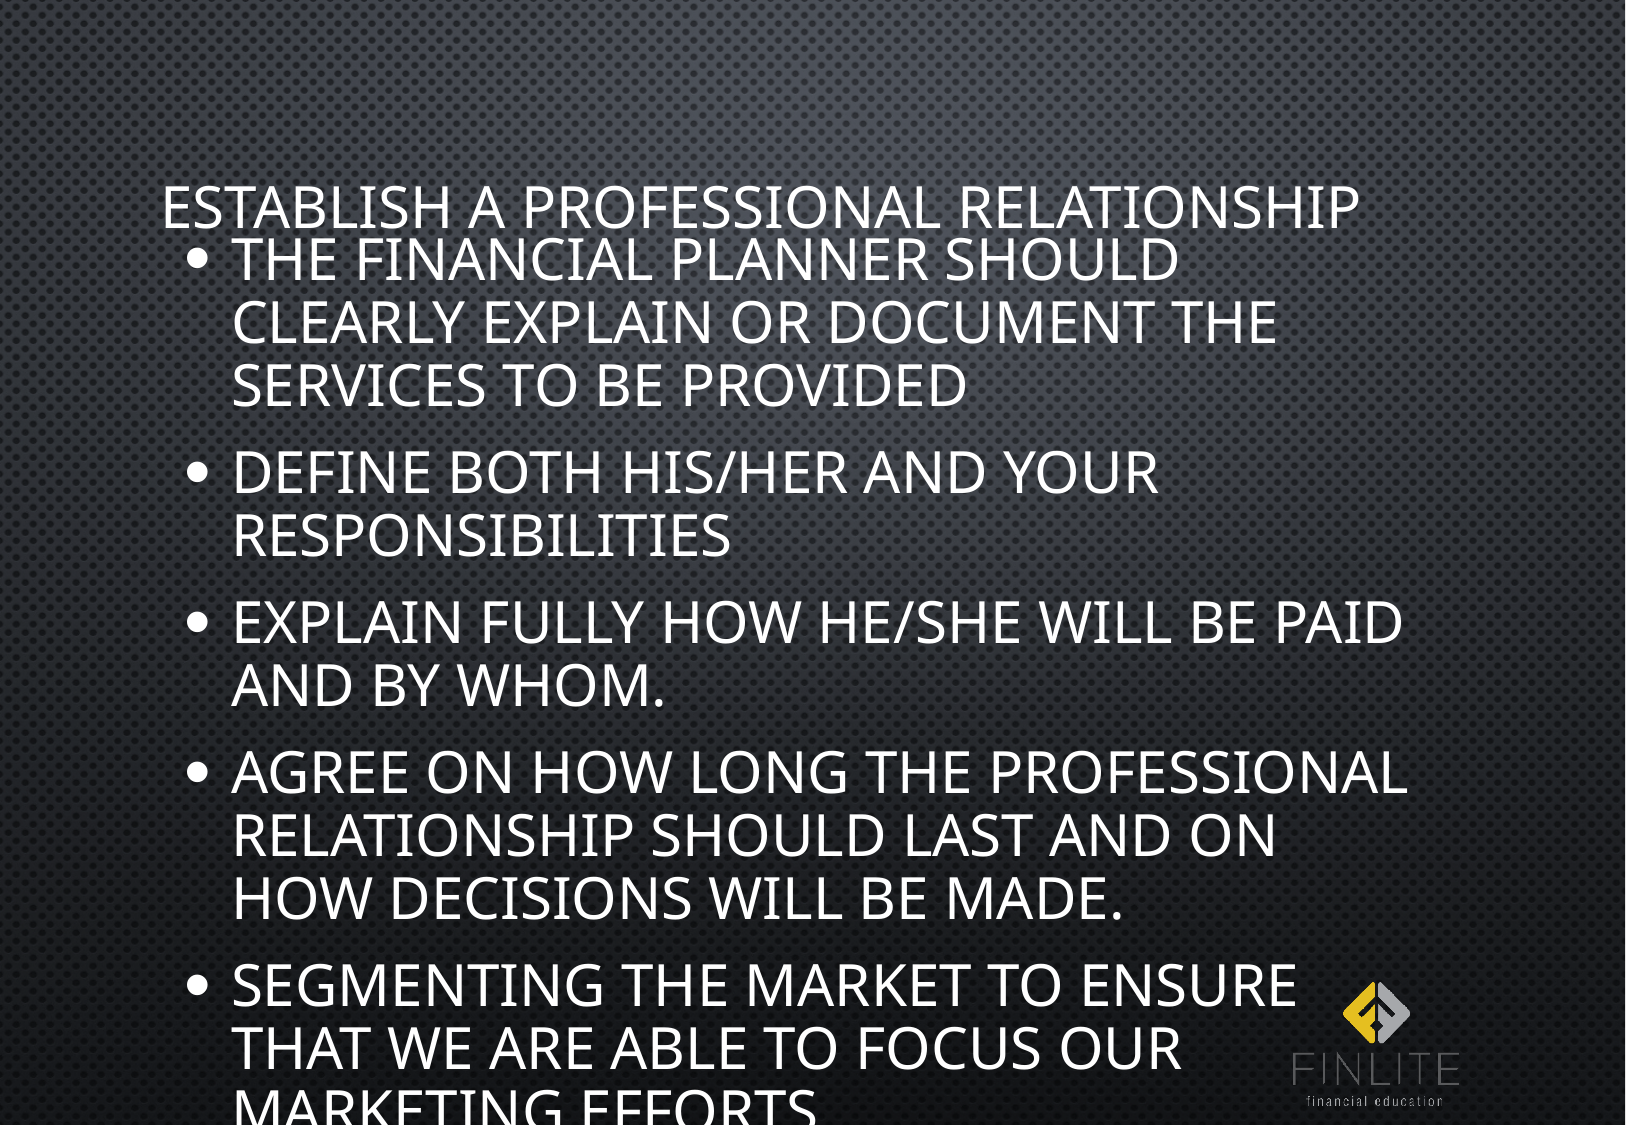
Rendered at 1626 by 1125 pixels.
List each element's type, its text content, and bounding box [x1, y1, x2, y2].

list The financial planner should clearly explain or document the services to be provided Define both his/her and your responsibilities Explain fully how he/she will be paid and by whom. Agree on how long the professional relationship should last and on how decisions will be made. Segmenting the market to ensure that we are able to focus our marketing efforts [169, 350, 1445, 1025]
picture [1293, 981, 1459, 1107]
title Establish a Professional Relationship [145, 97, 1481, 314]
